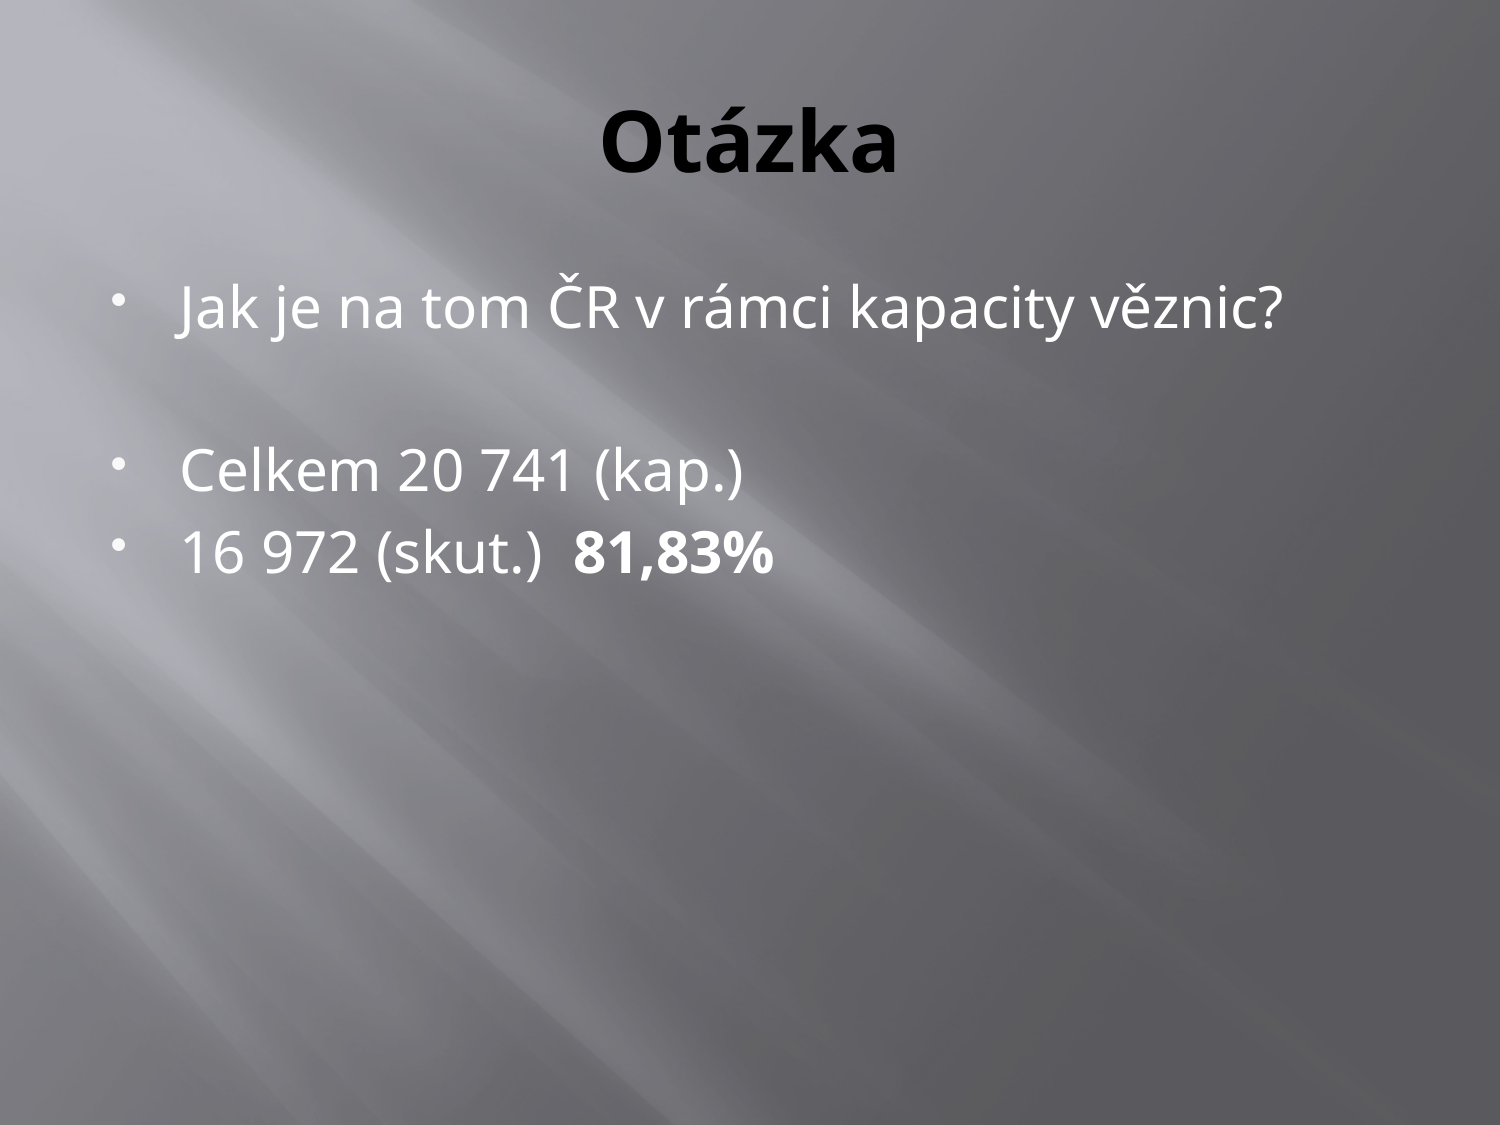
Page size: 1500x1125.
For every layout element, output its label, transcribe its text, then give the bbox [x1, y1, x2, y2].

title Otázka [75, 45, 1425, 233]
list Jak je na tom ČR v rámci kapacity věznic? Celkem 20 741 (kap.) 16 972 (skut.) 81,83% [75, 262, 1425, 1035]
